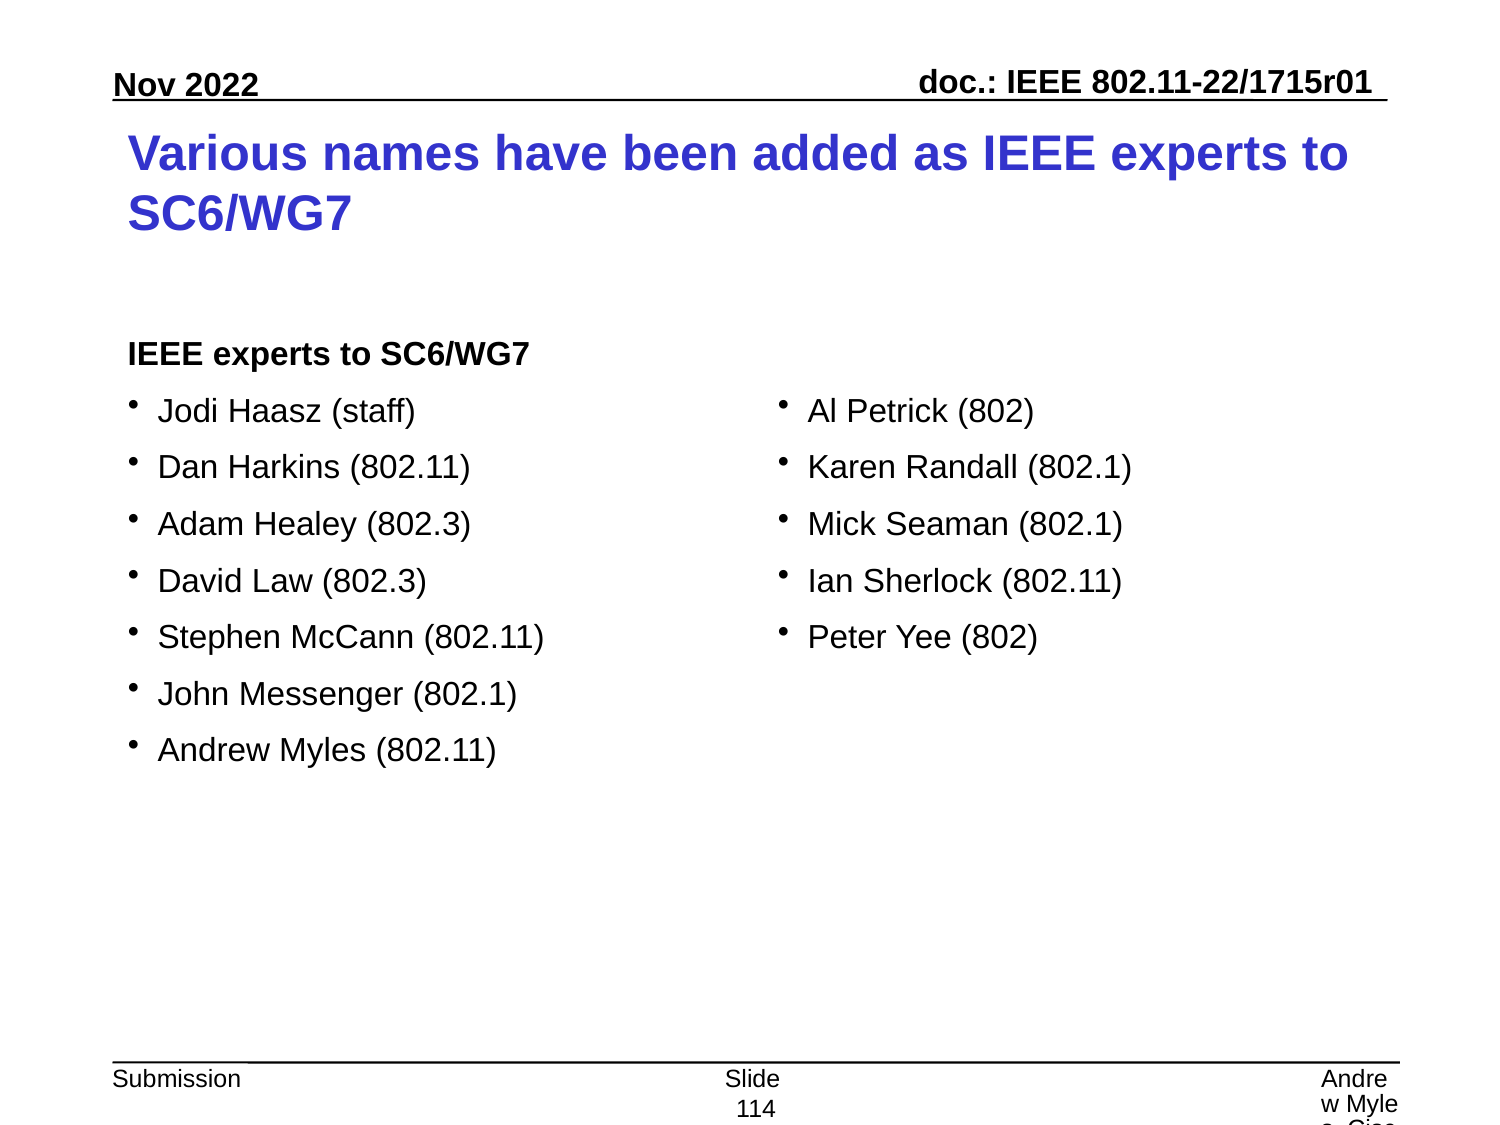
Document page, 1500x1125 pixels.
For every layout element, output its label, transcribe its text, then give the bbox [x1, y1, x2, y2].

title Various names have been added as IEEE experts to SC6/WG7 [112, 112, 1388, 288]
footer Andrew Myles, Cisco [1320, 1061, 1402, 1093]
list Al Petrick (802) Karen Randall (802.1) Mick Seaman (802.1) Ian Sherlock (802.11) Peter Yee (802) [762, 324, 1438, 1000]
list IEEE experts to SC6/WG7 Jodi Haasz (staff) Dan Harkins (802.11) Adam Healey (802.3) David Law (802.3) Stephen McCann (802.11) John Messenger (802.1) Andrew Myles (802.11) [112, 324, 738, 1000]
slide_number Slide 114 [709, 1061, 803, 1093]
